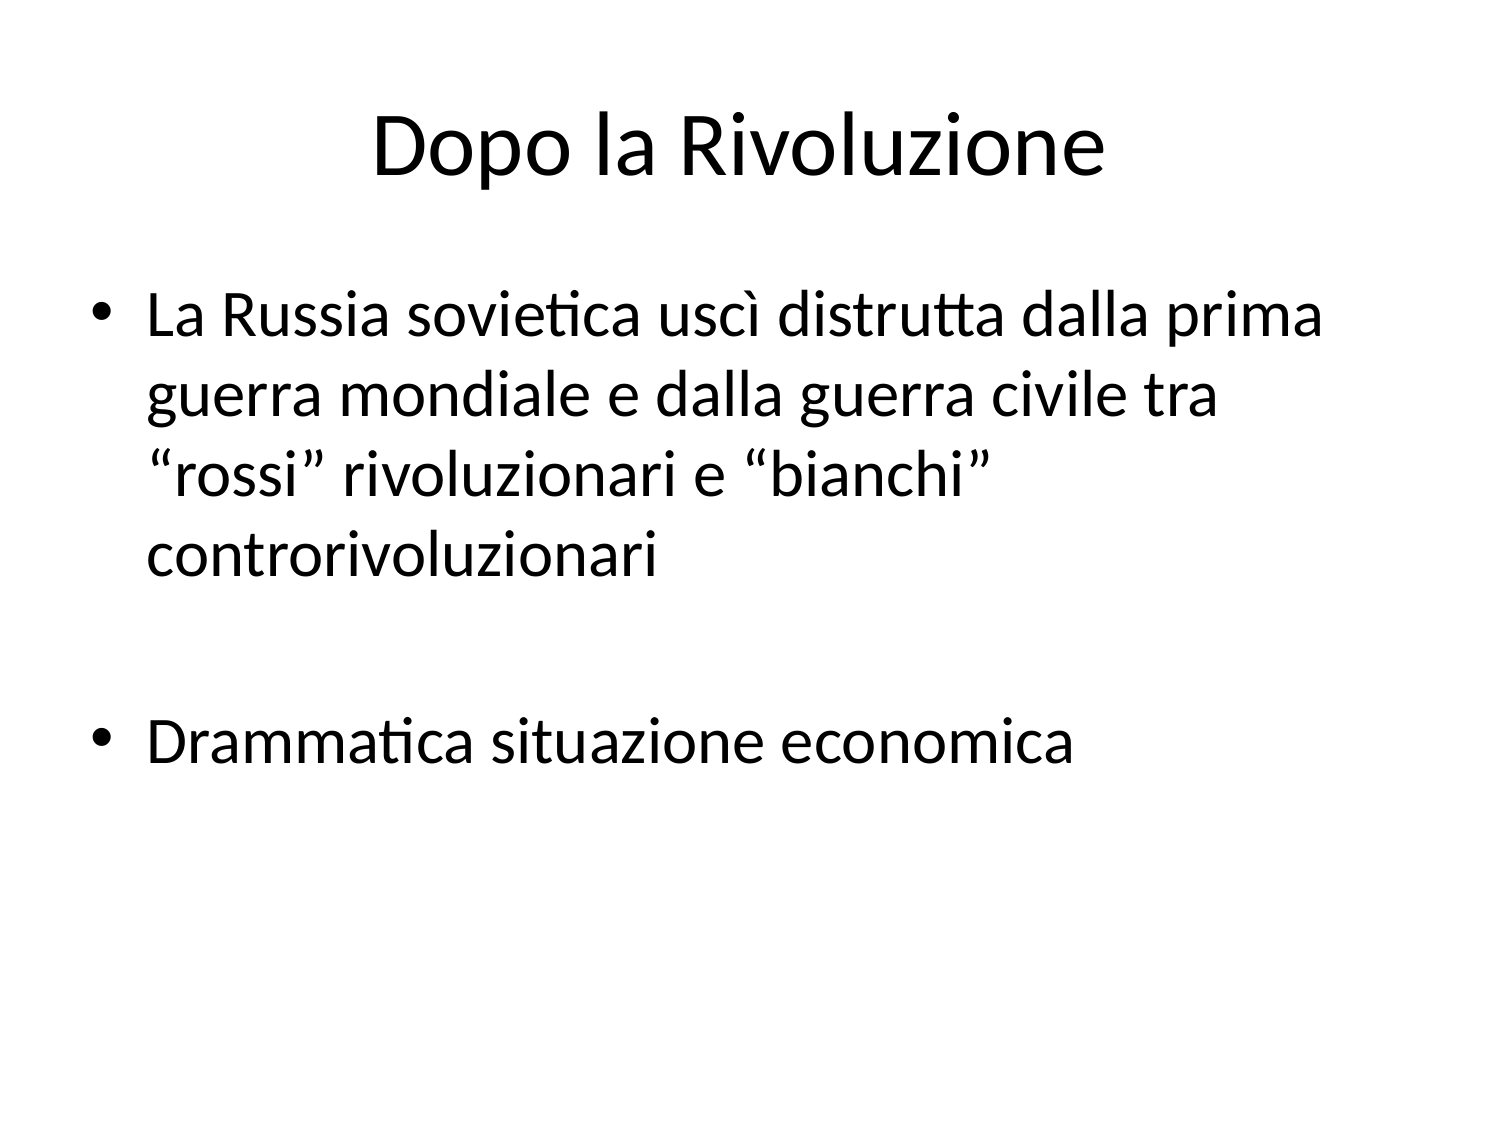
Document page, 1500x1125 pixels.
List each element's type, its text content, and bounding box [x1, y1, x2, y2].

title Dopo la Rivoluzione [75, 45, 1425, 233]
list La Russia sovietica uscì distrutta dalla prima guerra mondiale e dalla guerra civile tra “rossi” rivoluzionari e “bianchi” controrivoluzionari Drammatica situazione economica [75, 262, 1425, 1005]
